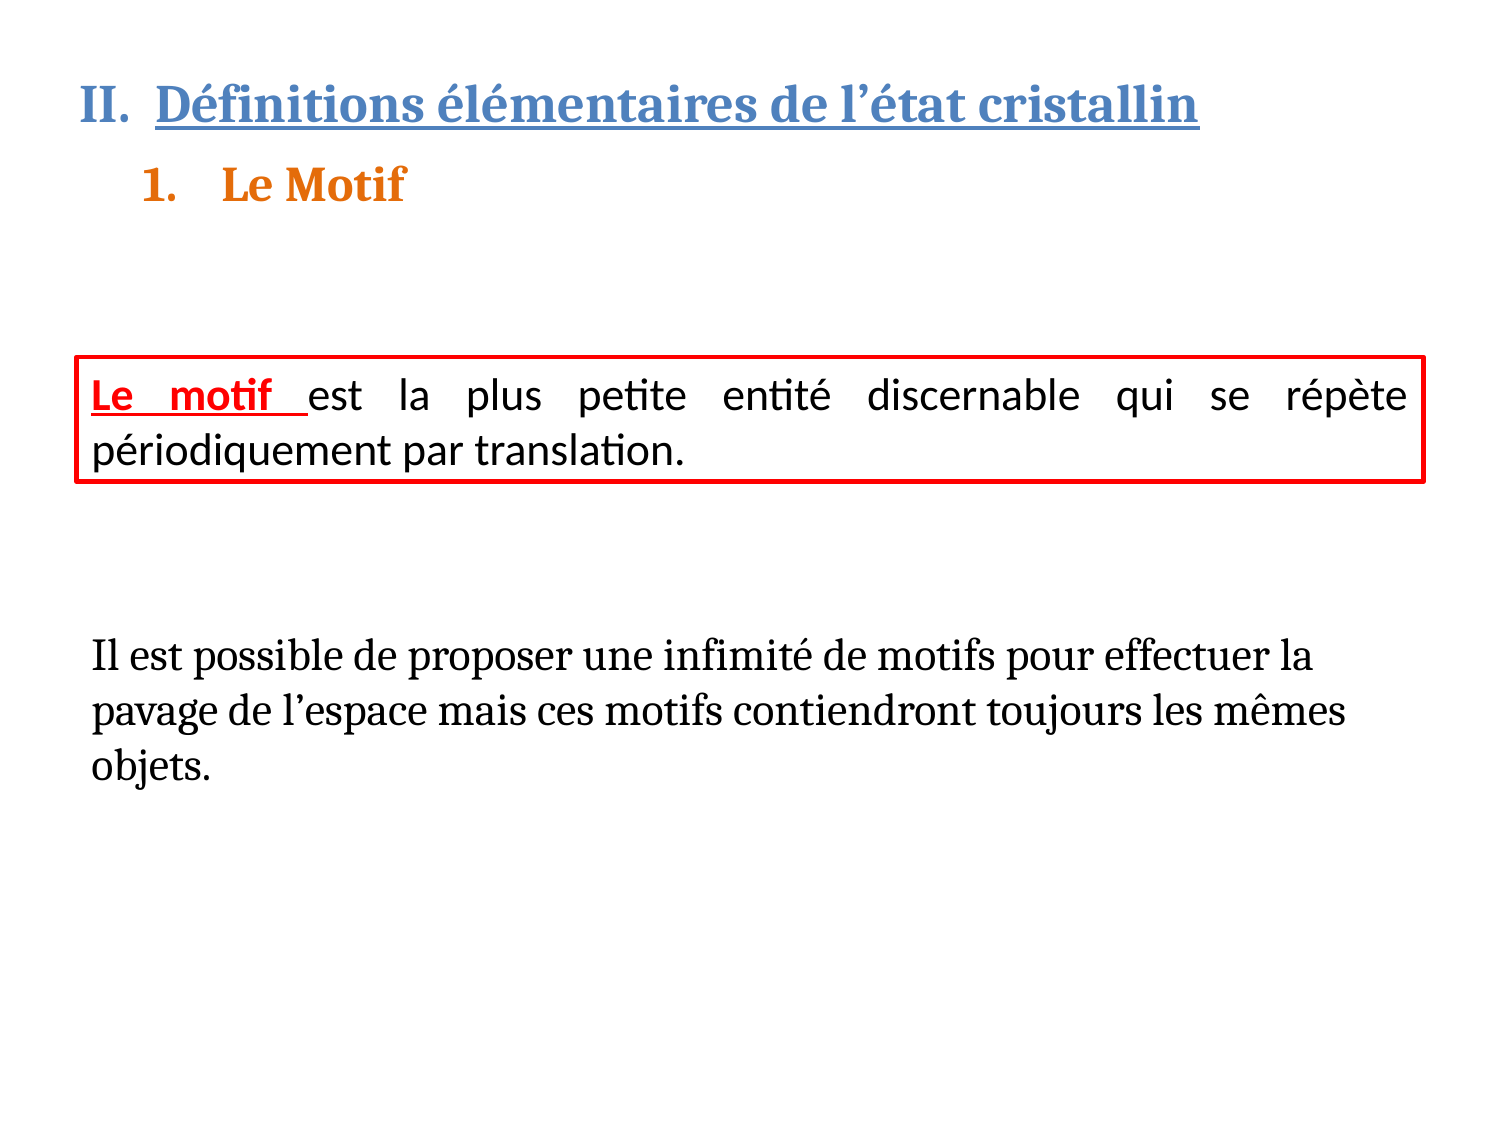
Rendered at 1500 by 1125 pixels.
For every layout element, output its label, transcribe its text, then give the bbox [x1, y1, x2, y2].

text_box Le motif est la plus petite entité discernable qui se répète périodiquement par translation. [76, 357, 1424, 482]
text_box 1. Le Motif [53, 144, 1412, 219]
text_box Il est possible de proposer une infimité de motifs pour effectuer la pavage de l’espace mais ces motifs contiendront toujours les mêmes objets. [76, 617, 1424, 797]
text_box II. Définitions élémentaires de l’état cristallin [64, 61, 1424, 142]
